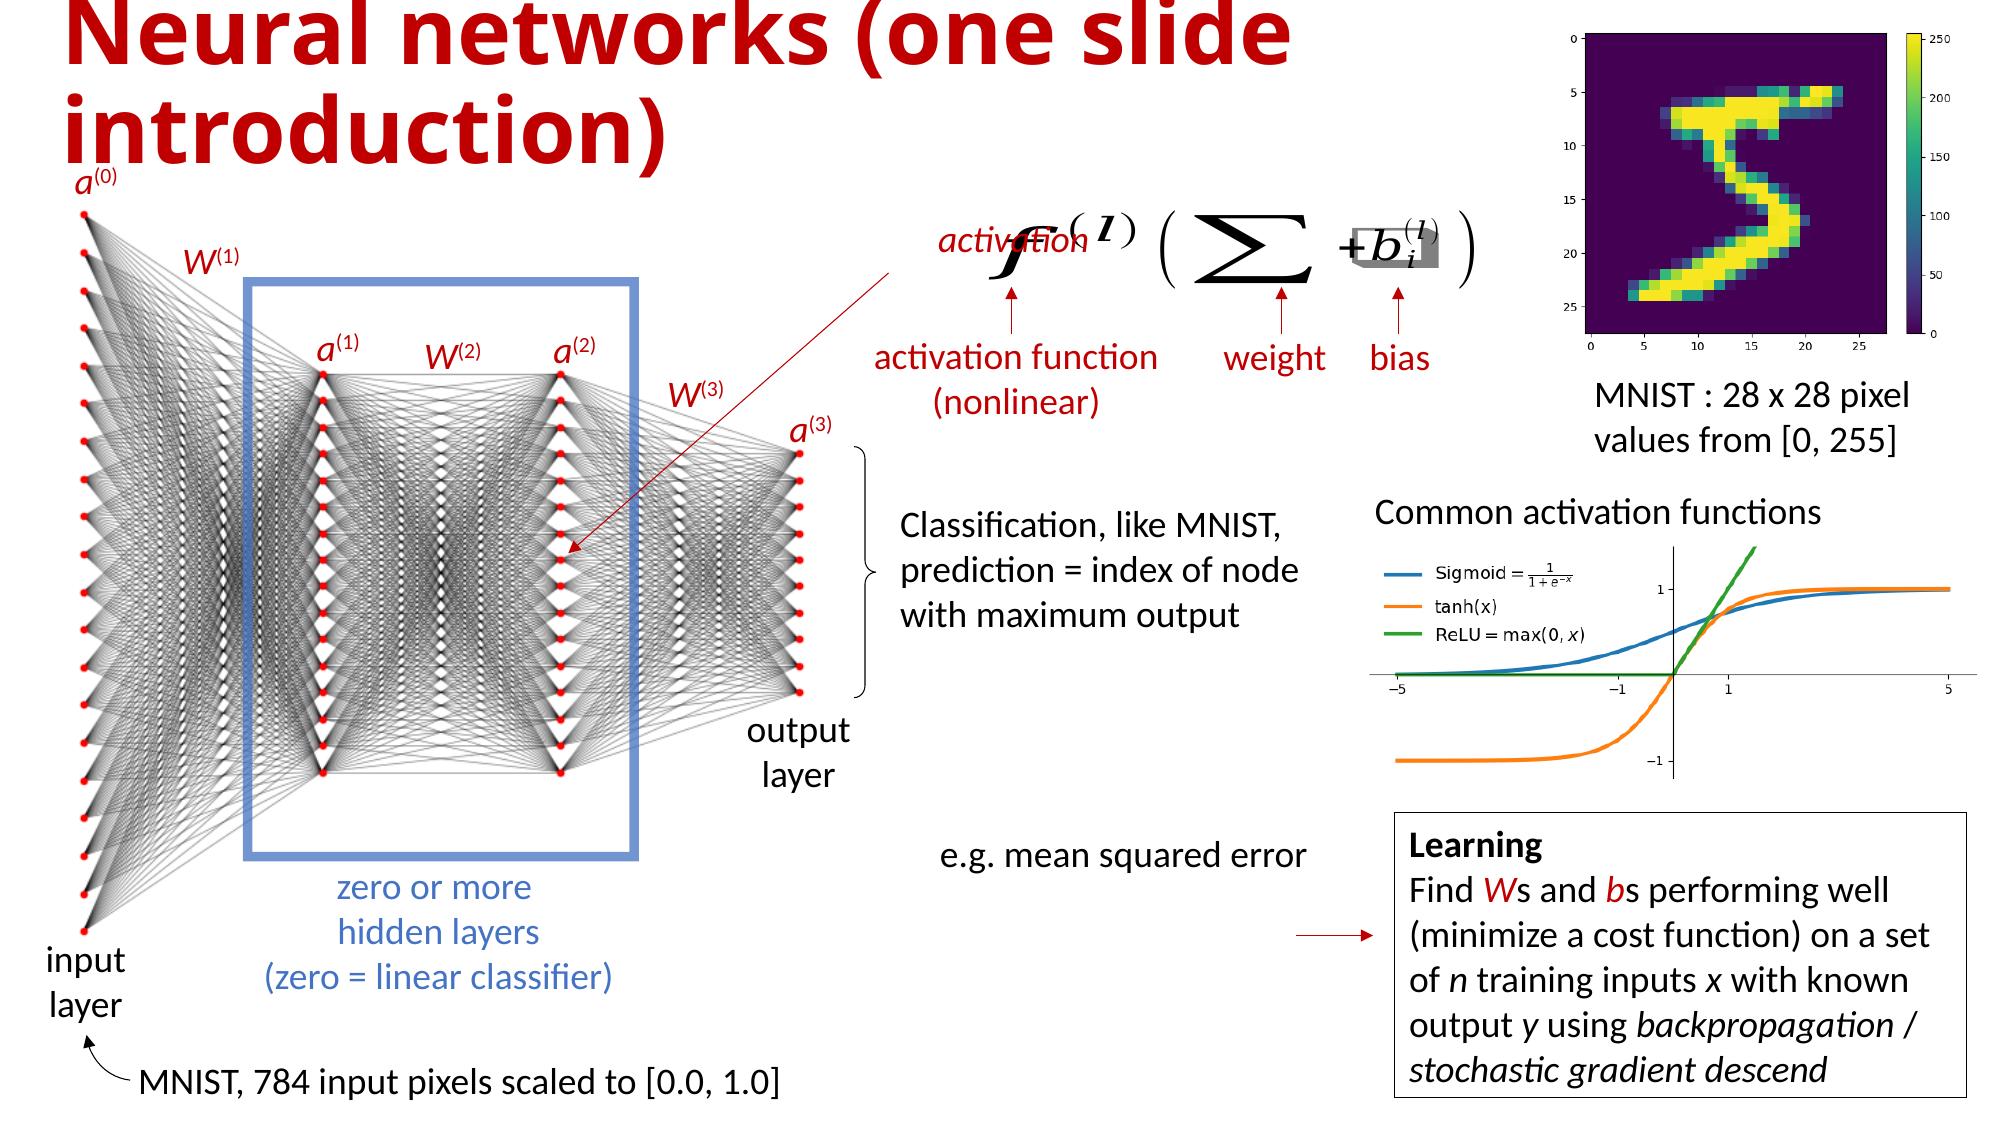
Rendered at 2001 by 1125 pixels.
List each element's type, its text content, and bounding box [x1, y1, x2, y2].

text_box a(0) [59, 149, 144, 210]
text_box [921, 822, 1374, 981]
text_box [853, 554, 877, 699]
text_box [856, 206, 1481, 432]
text_box output layer [817, 697, 869, 803]
text_box Learning Find Ws and bs performing well (minimize a cost function) on a set of n training inputs x with known output y using backpropagation / stochastic gradient descend [1394, 812, 1967, 1098]
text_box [1336, 216, 1459, 387]
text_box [1360, 480, 1985, 783]
picture [1556, 19, 1963, 363]
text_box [1197, 286, 1336, 387]
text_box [86, 977, 955, 1111]
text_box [243, 281, 635, 977]
text_box MNIST : 28 x 28 pixel values from [0, 255] [1579, 363, 1940, 468]
picture [635, 554, 817, 957]
text_box Classification, like MNIST, prediction = index of node with maximum output [885, 492, 1322, 642]
text_box input layer [28, 927, 144, 1033]
picture [70, 191, 817, 957]
title Neural networks (one slide introduction) [46, 1, 1580, 168]
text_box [568, 272, 889, 554]
